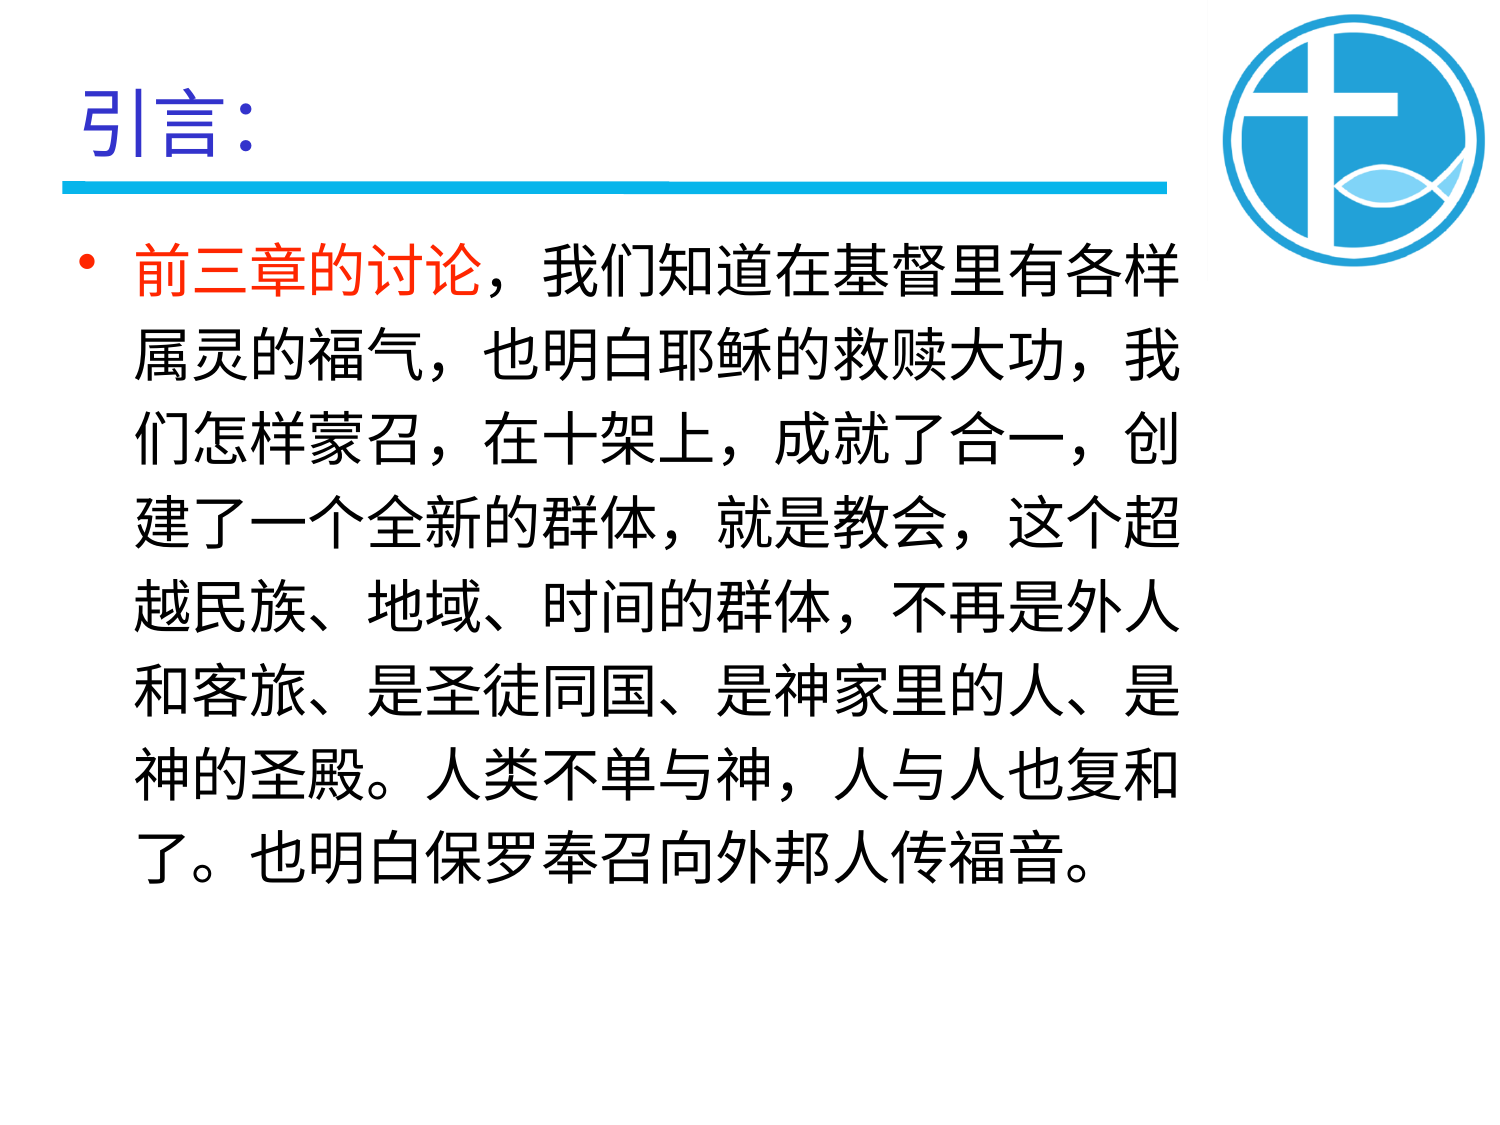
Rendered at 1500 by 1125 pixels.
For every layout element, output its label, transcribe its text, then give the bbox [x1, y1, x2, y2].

text_box 引言： [69, 79, 1130, 175]
picture [1207, 0, 1500, 281]
text_box 前三章的讨论，我们知道在基督里有各样属灵的福气，也明白耶稣的救赎大功，我们怎样蒙召，在十架上，成就了合一，创建了一个全新的群体，就是教会，这个超越民族、地域、时间的群体，不再是外人和客旅、是圣徒同国、是神家里的人、是神的圣殿。人类不单与神，人与人也复和了。也明白保罗奉召向外邦人传福音。 [69, 212, 1218, 1094]
